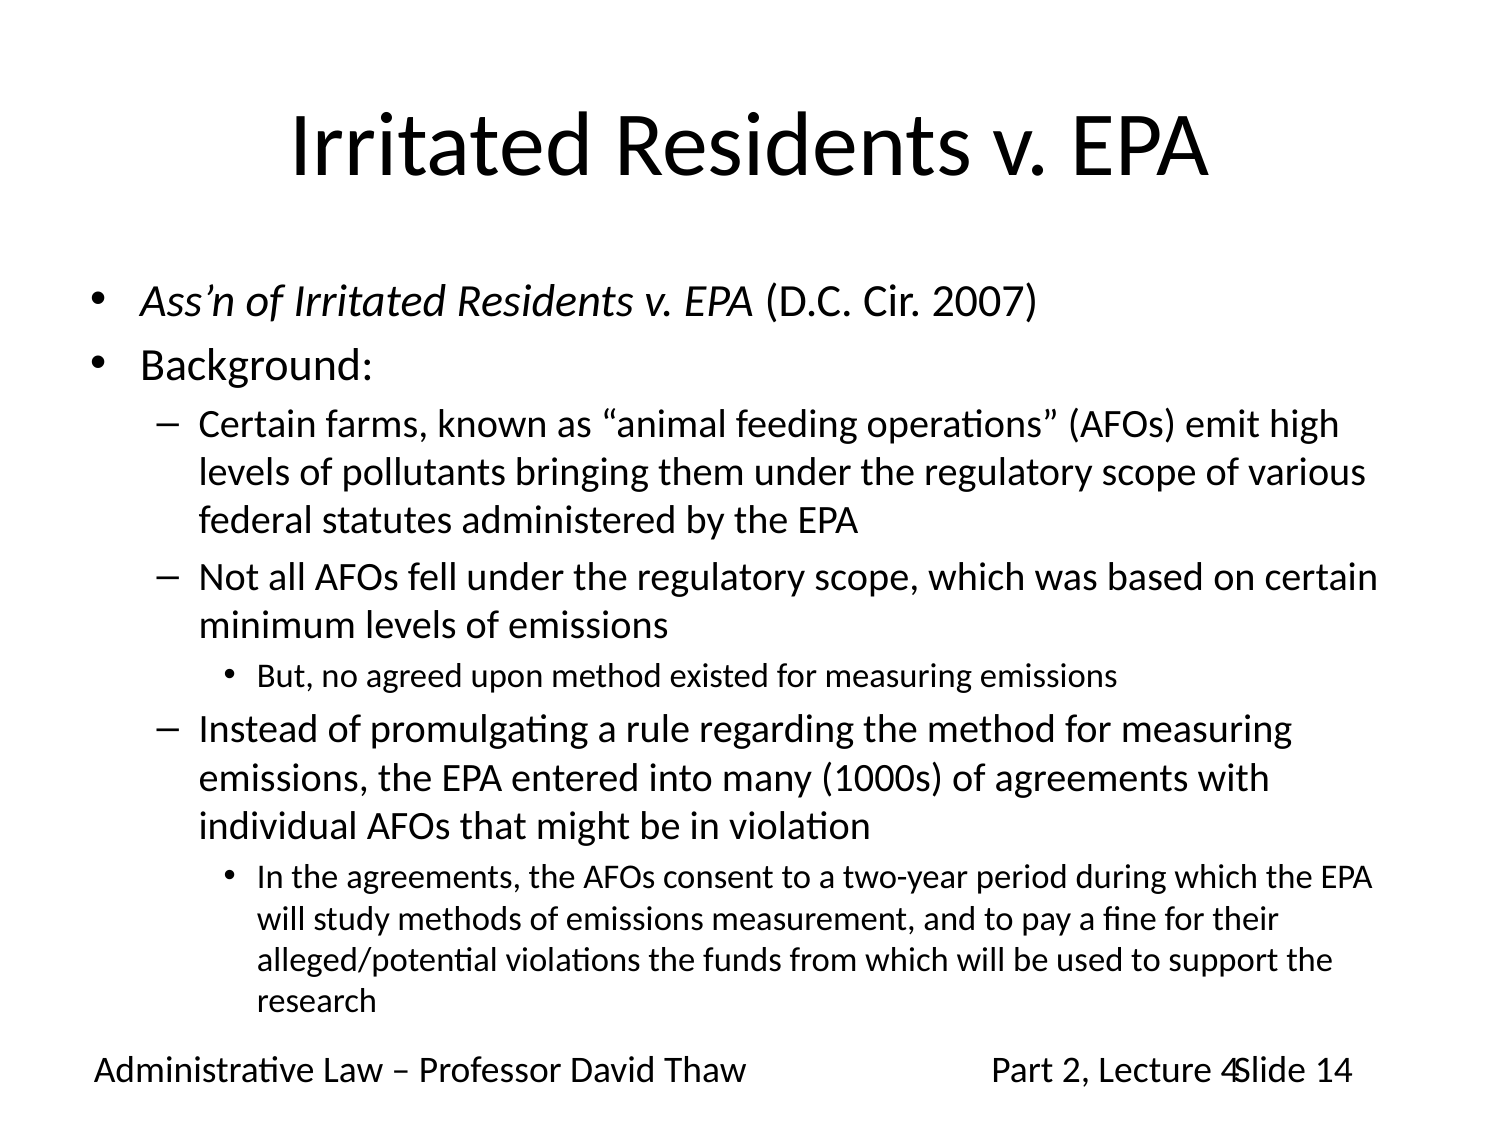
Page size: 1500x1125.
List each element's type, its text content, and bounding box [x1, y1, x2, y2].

list Ass’n of Irritated Residents v. EPA (D.C. Cir. 2007) Background: Certain farms, known as “animal feeding operations” (AFOs) emit high levels of pollutants bringing them under the regulatory scope of various federal statutes administered by the EPA Not all AFOs fell under the regulatory scope, which was based on certain minimum levels of emissions But, no agreed upon method existed for measuring emissions Instead of promulgating a rule regarding the method for measuring emissions, the EPA entered into many (1000s) of agreements with individual AFOs that might be in violation In the agreements, the AFOs consent to a two-year period during which the EPA will study methods of emissions measurement, and to pay a fine for their alleged/potential violations the funds from which will be used to support the research [75, 262, 1425, 1038]
title Irritated Residents v. EPA [75, 45, 1425, 233]
